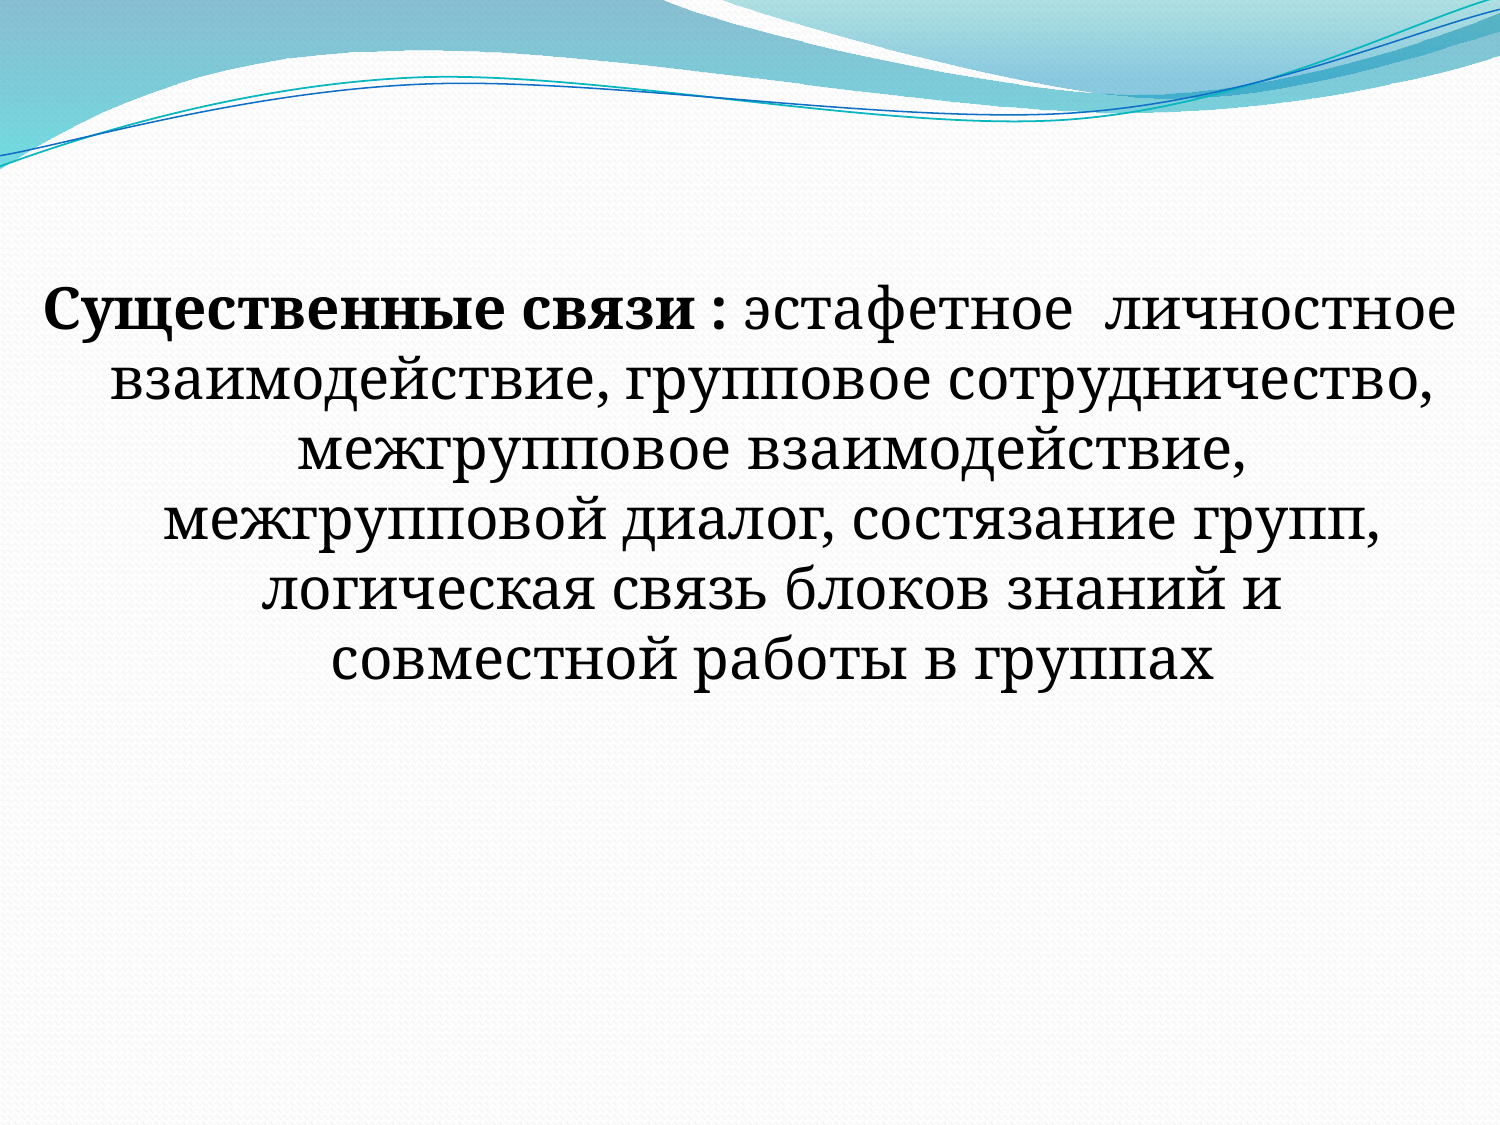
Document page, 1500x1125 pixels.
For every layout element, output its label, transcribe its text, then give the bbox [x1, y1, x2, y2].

list Существенные связи : эстафетное личностное взаимодействие, групповое сотрудничество, межгрупповое взаимодействие, межгрупповой диалог, состязание групп, логическая связь блоков знаний и совместной работы в группах [23, 23, 1477, 1090]
